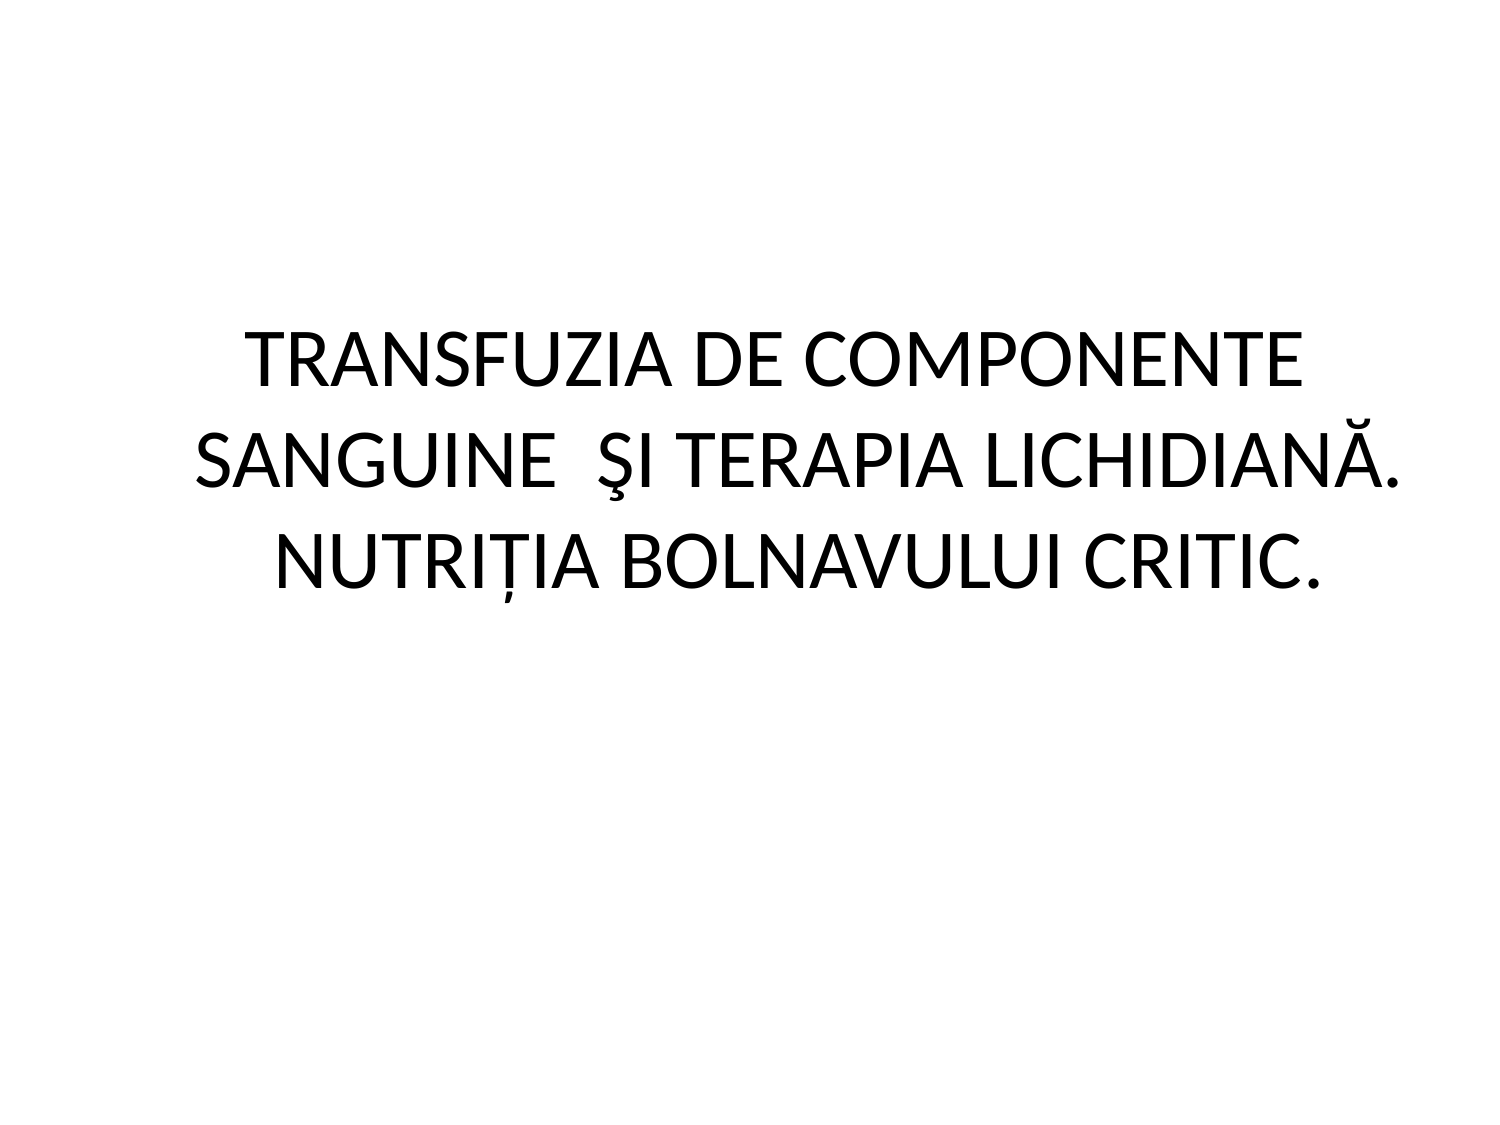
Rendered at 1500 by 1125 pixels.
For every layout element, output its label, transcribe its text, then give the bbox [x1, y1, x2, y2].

list TRANSFUZIA DE COMPONENTE SANGUINE ŞI TERAPIA LICHIDIANĂ. NUTRIȚIA BOLNAVULUI CRITIC. [99, 112, 1450, 855]
